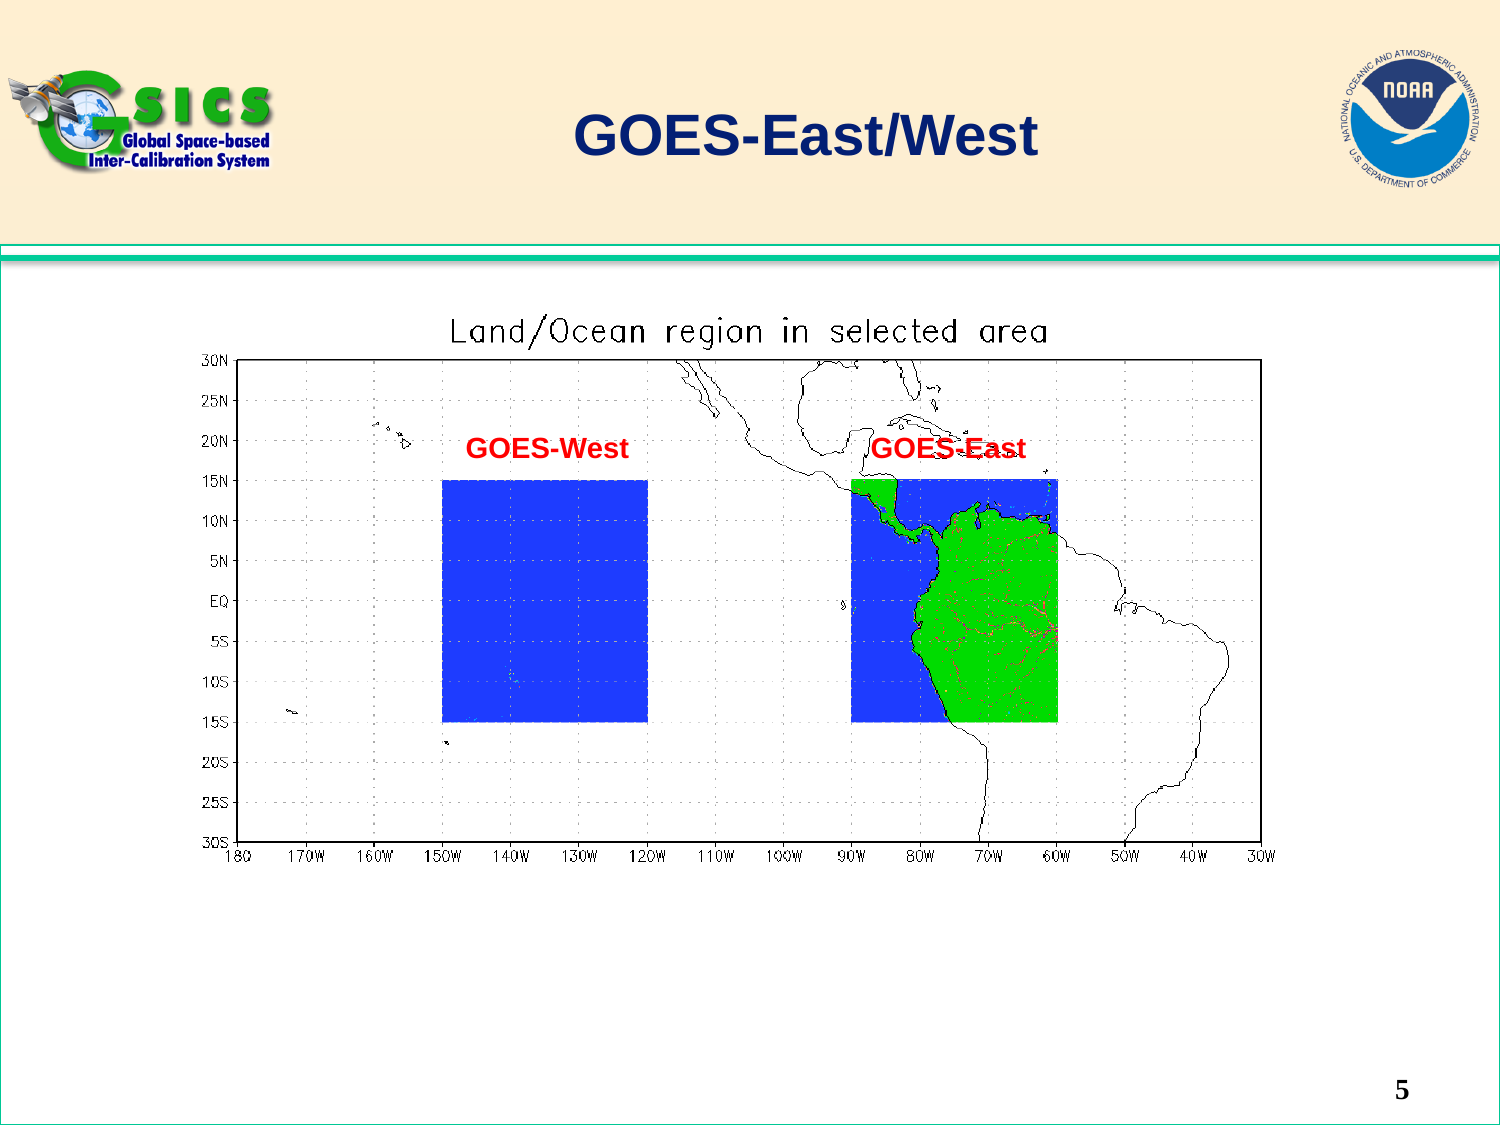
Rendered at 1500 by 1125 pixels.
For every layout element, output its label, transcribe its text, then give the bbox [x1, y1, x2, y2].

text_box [187, 312, 1313, 888]
title GOES-East/West [299, 62, 1313, 176]
picture [1340, 50, 1479, 188]
picture [0, 62, 277, 175]
slide_number 5 [1124, 1049, 1426, 1125]
